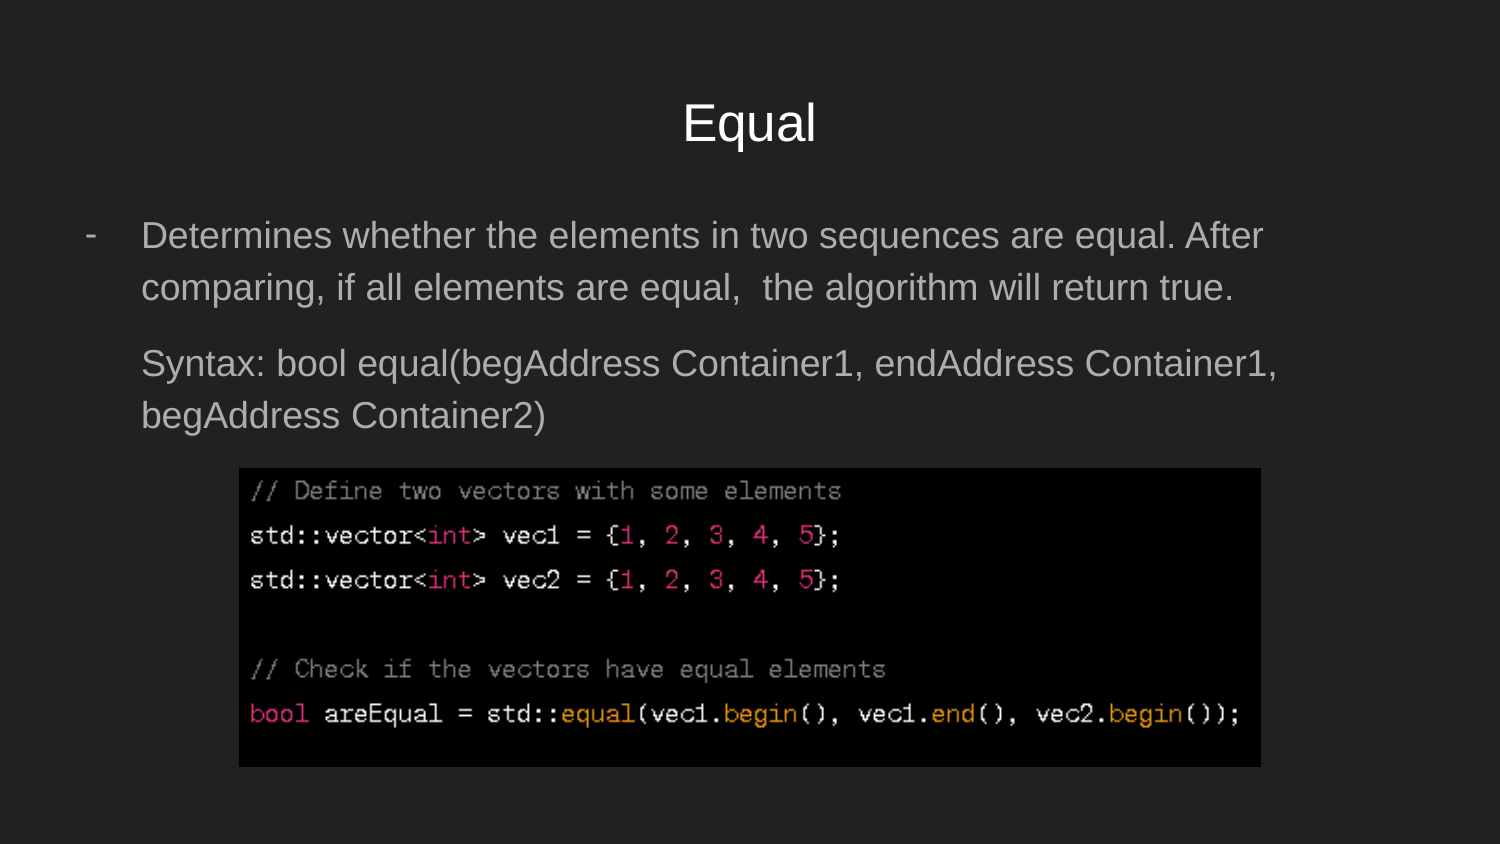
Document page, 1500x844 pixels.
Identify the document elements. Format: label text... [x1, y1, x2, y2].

title Equal [51, 72, 1449, 167]
list Determines whether the elements in two sequences are equal. After comparing, if all elements are equal, the algorithm will return true. Syntax: bool equal(begAddress Container1, endAddress Container1, begAddress Container2) [51, 189, 1449, 750]
picture [238, 468, 1261, 767]
